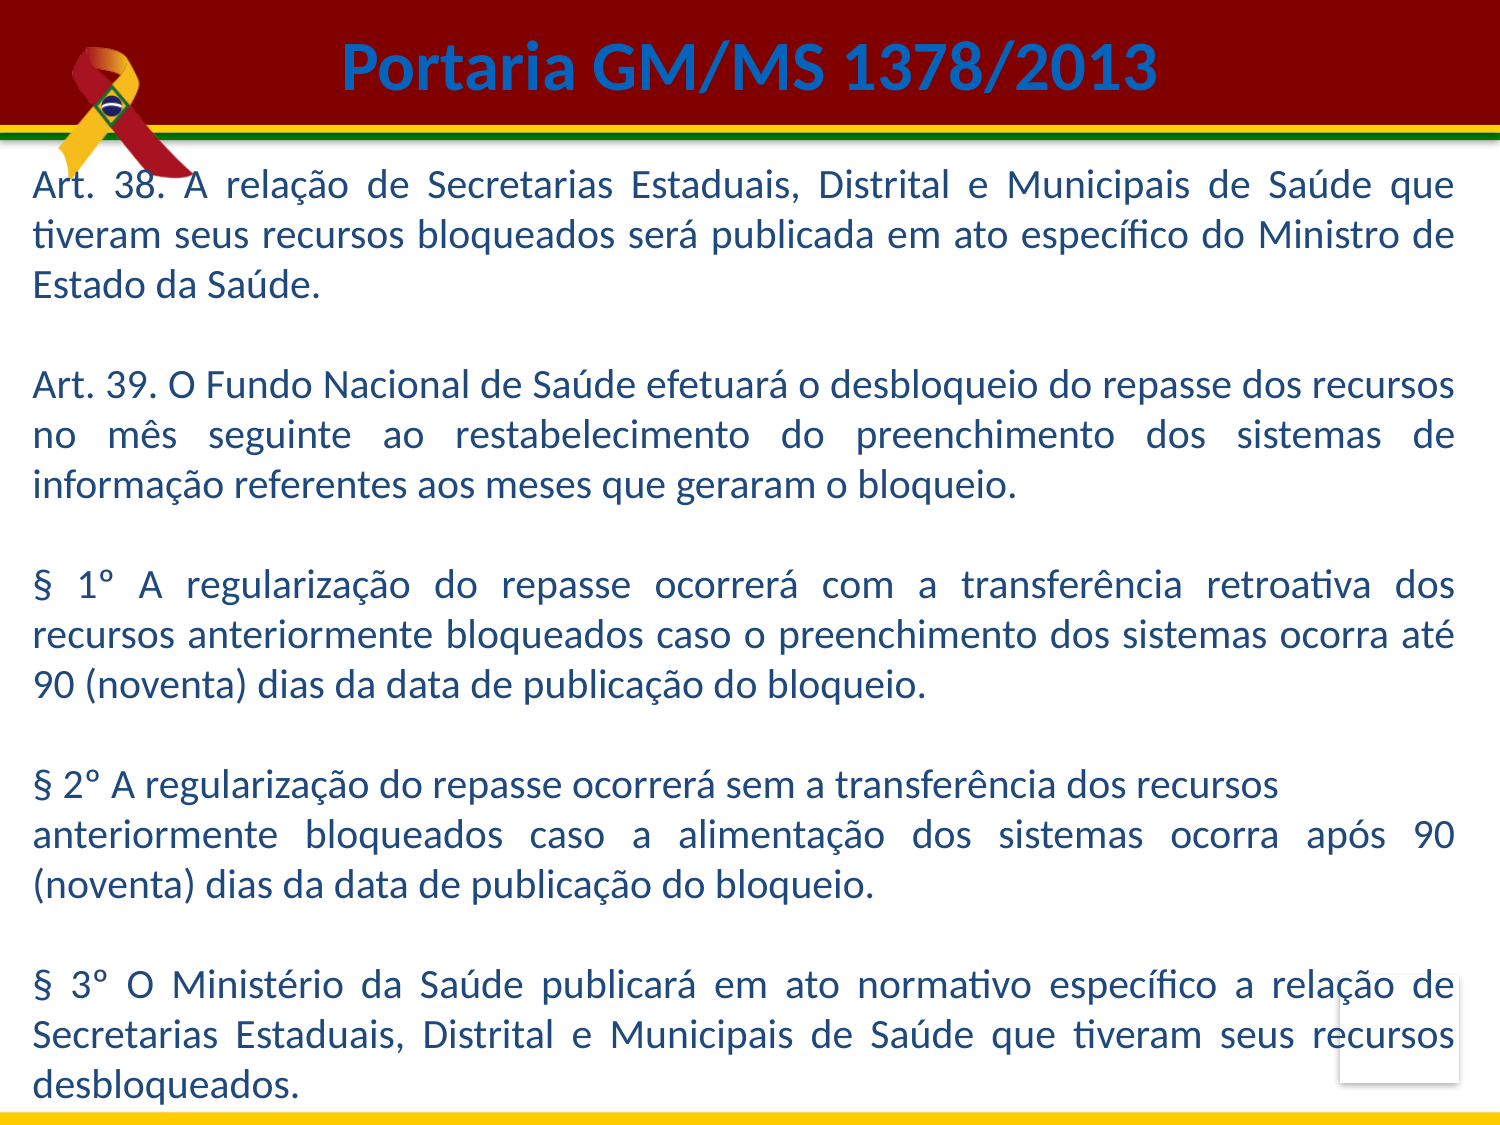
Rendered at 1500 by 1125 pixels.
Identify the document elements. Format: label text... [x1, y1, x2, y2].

text_box Portaria GM/MS 1378/2013 [253, 12, 1247, 113]
text_box Art. 38. A relação de Secretarias Estaduais, Distrital e Municipais de Saúde que tiveram seus recursos bloqueados será publicada em ato específico do Ministro de Estado da Saúde. Art. 39. O Fundo Nacional de Saúde efetuará o desbloqueio do repasse dos recursos no mês seguinte ao restabelecimento do preenchimento dos sistemas de informação referentes aos meses que geraram o bloqueio. § 1º A regularização do repasse ocorrerá com a transferência retroativa dos recursos anteriormente bloqueados caso o preenchimento dos sistemas ocorra até 90 (noventa) dias da data de publicação do bloqueio. § 2º A regularização do repasse ocorrerá sem a transferência dos recursos anteriormente bloqueados caso a alimentação dos sistemas ocorra após 90 (noventa) dias da data de publicação do bloqueio. § 3º O Ministério da Saúde publicará em ato normativo específico a relação de Secretarias Estaduais, Distrital e Municipais de Saúde que tiveram seus recursos desbloqueados. [17, 149, 1471, 1115]
picture [58, 46, 195, 149]
